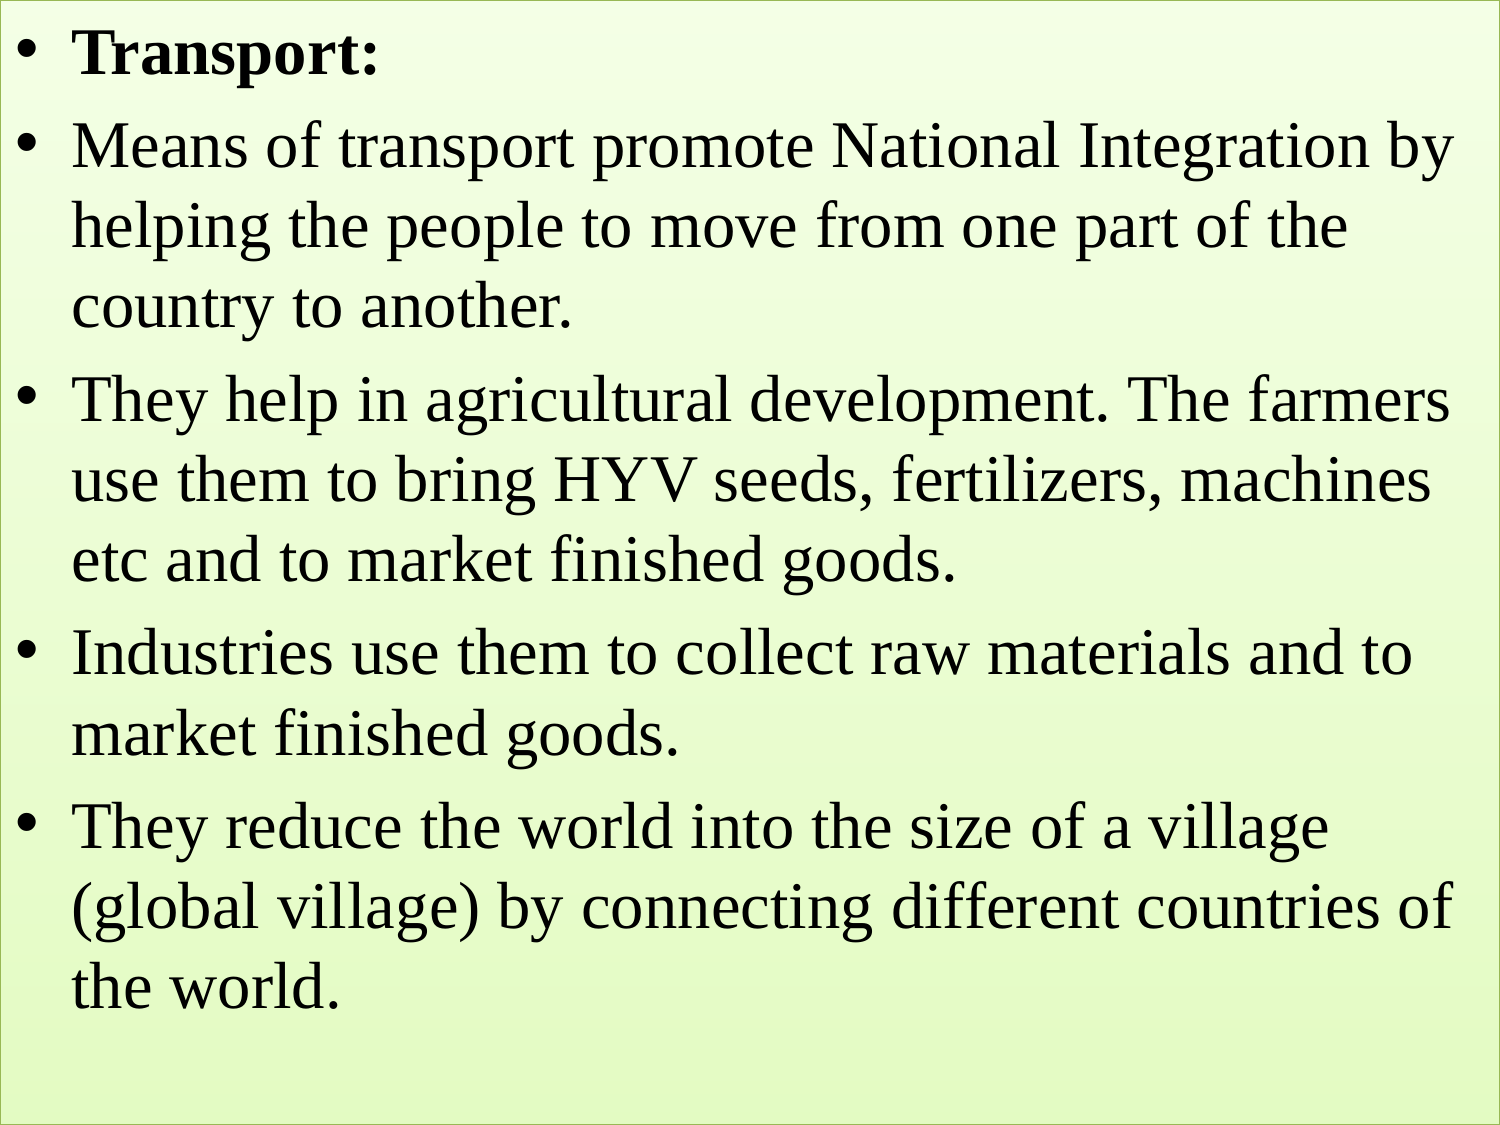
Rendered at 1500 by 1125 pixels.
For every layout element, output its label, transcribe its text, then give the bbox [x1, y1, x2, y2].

list Transport: Means of transport promote National Integration by helping the people to move from one part of the country to another. They help in agricultural development. The farmers use them to bring HYV seeds, fertilizers, machines etc and to market finished goods. Industries use them to collect raw materials and to market finished goods. They reduce the world into the size of a village (global village) by connecting different countries of the world. [0, 0, 1500, 1125]
